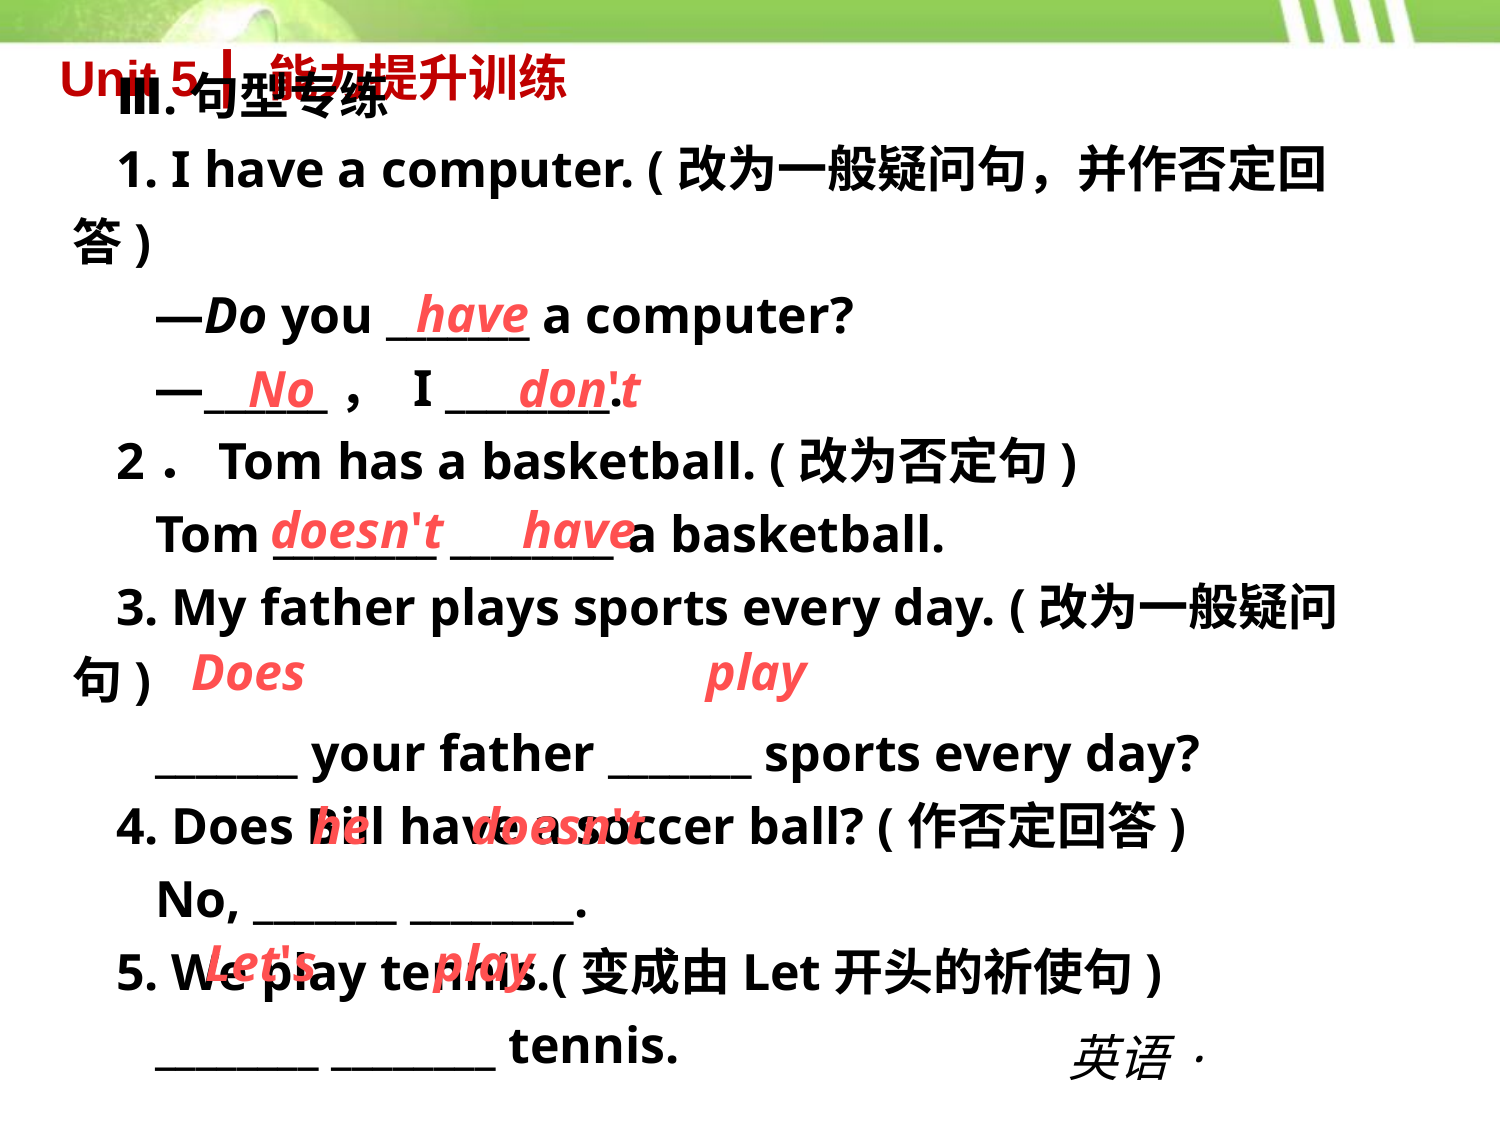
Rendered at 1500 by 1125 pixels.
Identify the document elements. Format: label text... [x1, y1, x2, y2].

text_box play [691, 633, 822, 708]
text_box Ⅲ.句型专练 1. I have a computer. (改为一般疑问句，并作否定回答) —Do you _______ a computer? —______， I ________. 2．Tom has a basketball. (改为否定句) Tom ________ ________ a basketball. 3. My father plays sports every day. (改为一般疑问句) _______ your father _______ sports every day? 4. Does Bill have a soccer ball? (作否定回答) No, _______ ________. 5. We play tennis.(变成由Let开头的祈使句) ________ ________ tennis. [57, 117, 1389, 1008]
text_box No [234, 349, 331, 425]
picture [0, 0, 1500, 1125]
text_box 英语·新课标（RJ） [1053, 1019, 1488, 1095]
text_box Let's [190, 924, 332, 1000]
text_box don't [503, 349, 657, 425]
text_box have [507, 491, 651, 567]
text_box play [419, 924, 550, 1000]
text_box Does [176, 633, 321, 708]
text_box doesn't [255, 491, 460, 567]
text_box Unit 5 ┃ 能力提升训练 [44, 38, 584, 114]
text_box he [297, 786, 386, 862]
text_box have [401, 274, 545, 350]
text_box doesn't [456, 786, 661, 862]
